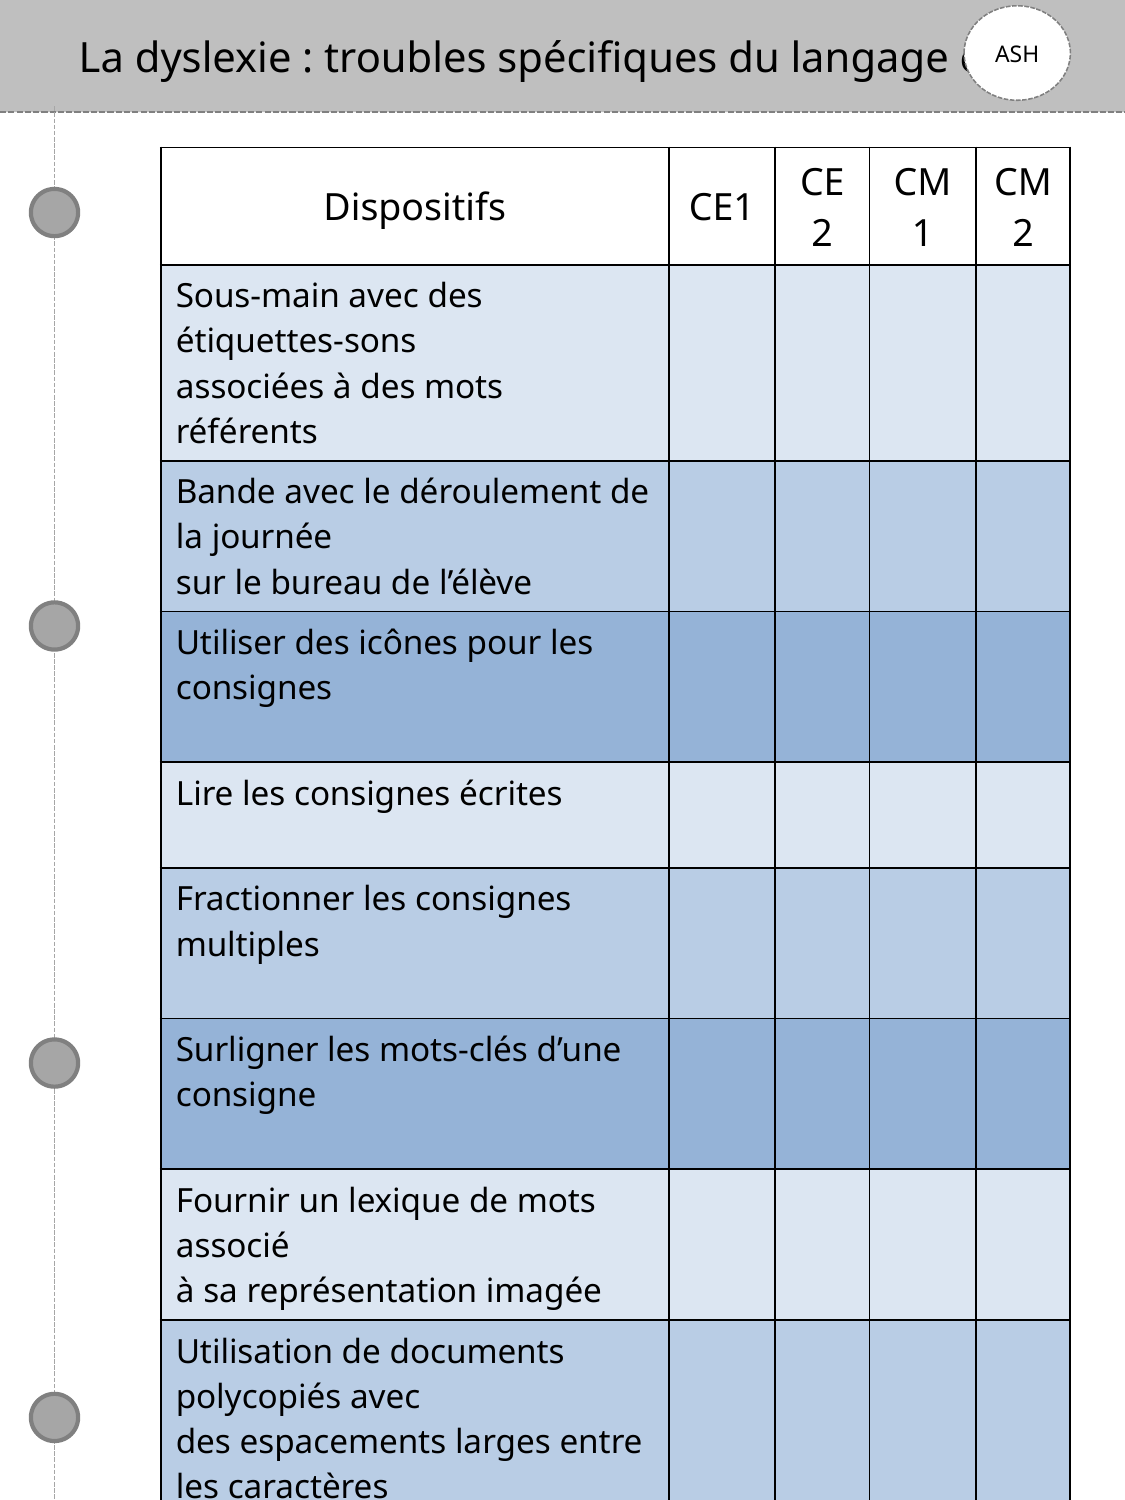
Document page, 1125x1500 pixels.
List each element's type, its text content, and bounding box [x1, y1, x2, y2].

table_cell [776, 869, 869, 1018]
table_cell Surligner les mots-clés d’une consigne [162, 1019, 668, 1168]
table_cell Utilisation de documents polycopiés avec des espacements larges entre les caractères [162, 1321, 668, 1500]
table_cell [870, 1170, 975, 1319]
table_cell [870, 1019, 975, 1168]
table_cell [670, 1321, 774, 1500]
table_cell Fractionner les consignes multiples [162, 869, 668, 1018]
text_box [0, 0, 1125, 113]
table_cell [776, 266, 869, 460]
table_cell Fournir un lexique de mots associé à sa représentation imagée [162, 1170, 668, 1319]
table_cell [776, 1170, 869, 1319]
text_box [30, 106, 79, 1500]
table_cell [977, 1170, 1069, 1319]
table_cell [870, 1321, 975, 1500]
table_header CE1 [670, 148, 774, 264]
table_cell [776, 462, 869, 611]
table_cell [870, 869, 975, 1018]
table_cell [670, 763, 774, 867]
table_cell [977, 763, 1069, 867]
table_cell [670, 266, 774, 460]
table_cell Lire les consignes écrites [162, 763, 668, 867]
table_cell [776, 612, 869, 761]
table_cell [776, 1321, 869, 1500]
table_cell [670, 869, 774, 1018]
table_cell Sous-main avec des étiquettes-sons associées à des mots référents [162, 266, 668, 460]
table_cell [870, 266, 975, 460]
table_cell [977, 612, 1069, 761]
table_cell [870, 763, 975, 867]
table_cell [670, 462, 774, 611]
table_cell [776, 763, 869, 867]
table_header CM2 [977, 148, 1069, 264]
table_cell [977, 266, 1069, 460]
table_cell [977, 1321, 1069, 1500]
table_header Dispositifs [162, 148, 668, 264]
table_cell [670, 1019, 774, 1168]
table_cell [670, 1170, 774, 1319]
table_cell [870, 612, 975, 761]
table_cell Utiliser des icônes pour les consignes [162, 612, 668, 761]
table_cell [977, 1019, 1069, 1168]
table_cell [870, 462, 975, 611]
table_cell [776, 1019, 869, 1168]
table_cell [977, 869, 1069, 1018]
table_cell [977, 462, 1069, 611]
table_cell [670, 612, 774, 761]
table_header CE2 [776, 148, 869, 264]
table_header CM1 [870, 148, 975, 264]
table_cell Bande avec le déroulement de la journée sur le bureau de l’élève [162, 462, 668, 611]
